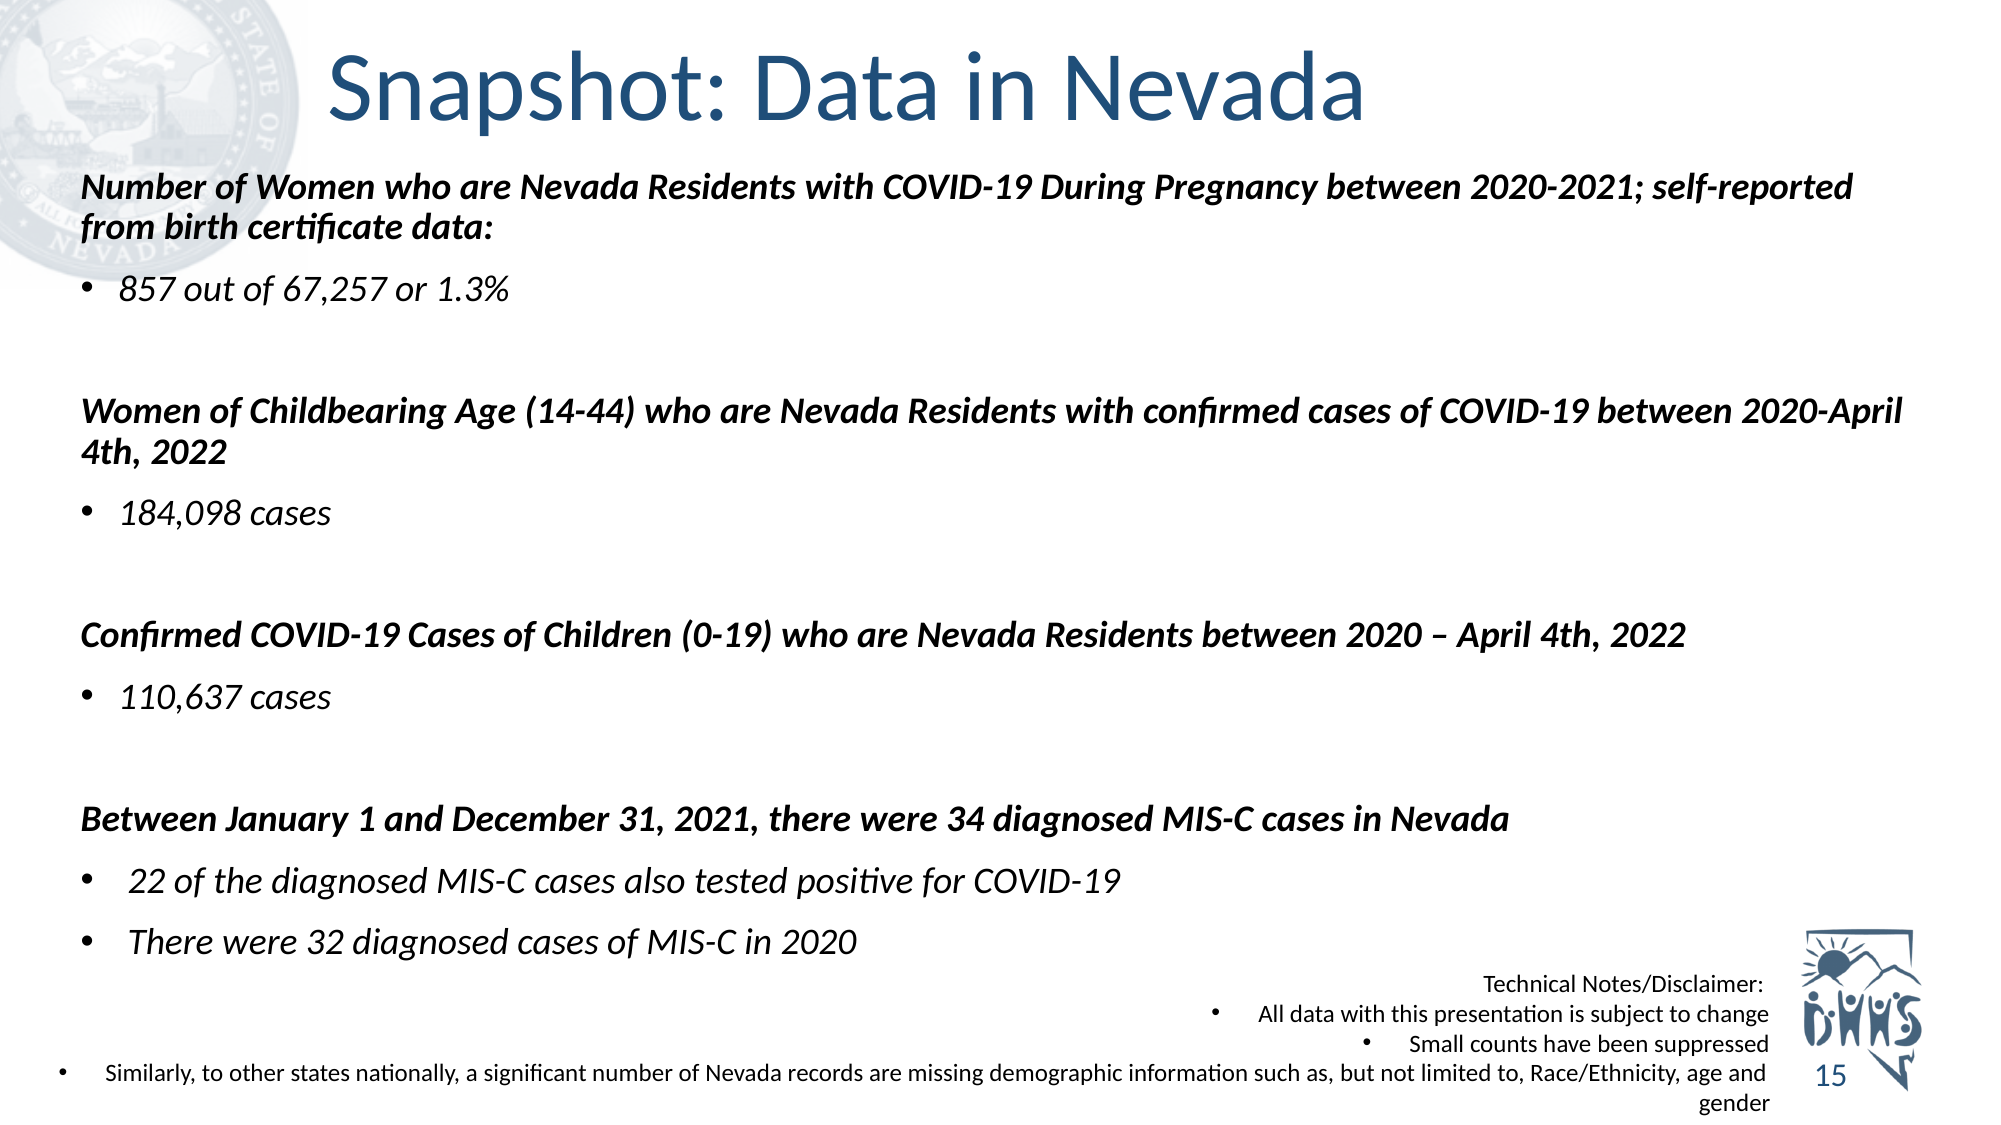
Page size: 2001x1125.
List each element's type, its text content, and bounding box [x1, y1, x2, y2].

slide_number 15 [1786, 1042, 1863, 1103]
title Snapshot: Data in Nevada [312, 0, 2000, 197]
text_box Technical Notes/Disclaimer: All data with this presentation is subject to change Small counts have been suppressed Similarly, to other states nationally, a significant number of Nevada records are missing demographic information such as, but not limited to, Race/Ethnicity, age and gender [8, 959, 1786, 1125]
list Number of Women who are Nevada Residents with COVID-19 During Pregnancy between 2020-2021; self-reported from birth certificate data: 857 out of 67,257 or 1.3% Women of Childbearing Age (14-44) who are Nevada Residents with confirmed cases of COVID-19 between 2020-April 4th, 2022 184,098 cases Confirmed COVID-19 Cases of Children (0-19) who are Nevada Residents between 2020 – April 4th, 2022 110,637 cases Between January 1 and December 31, 2021, there were 34 diagnosed MIS-C cases in Nevada 22 of the diagnosed MIS-C cases also tested positive for COVID-19 There were 32 diagnosed cases of MIS-C in 2020 [65, 159, 1937, 1042]
picture [1863, 1042, 1926, 1098]
